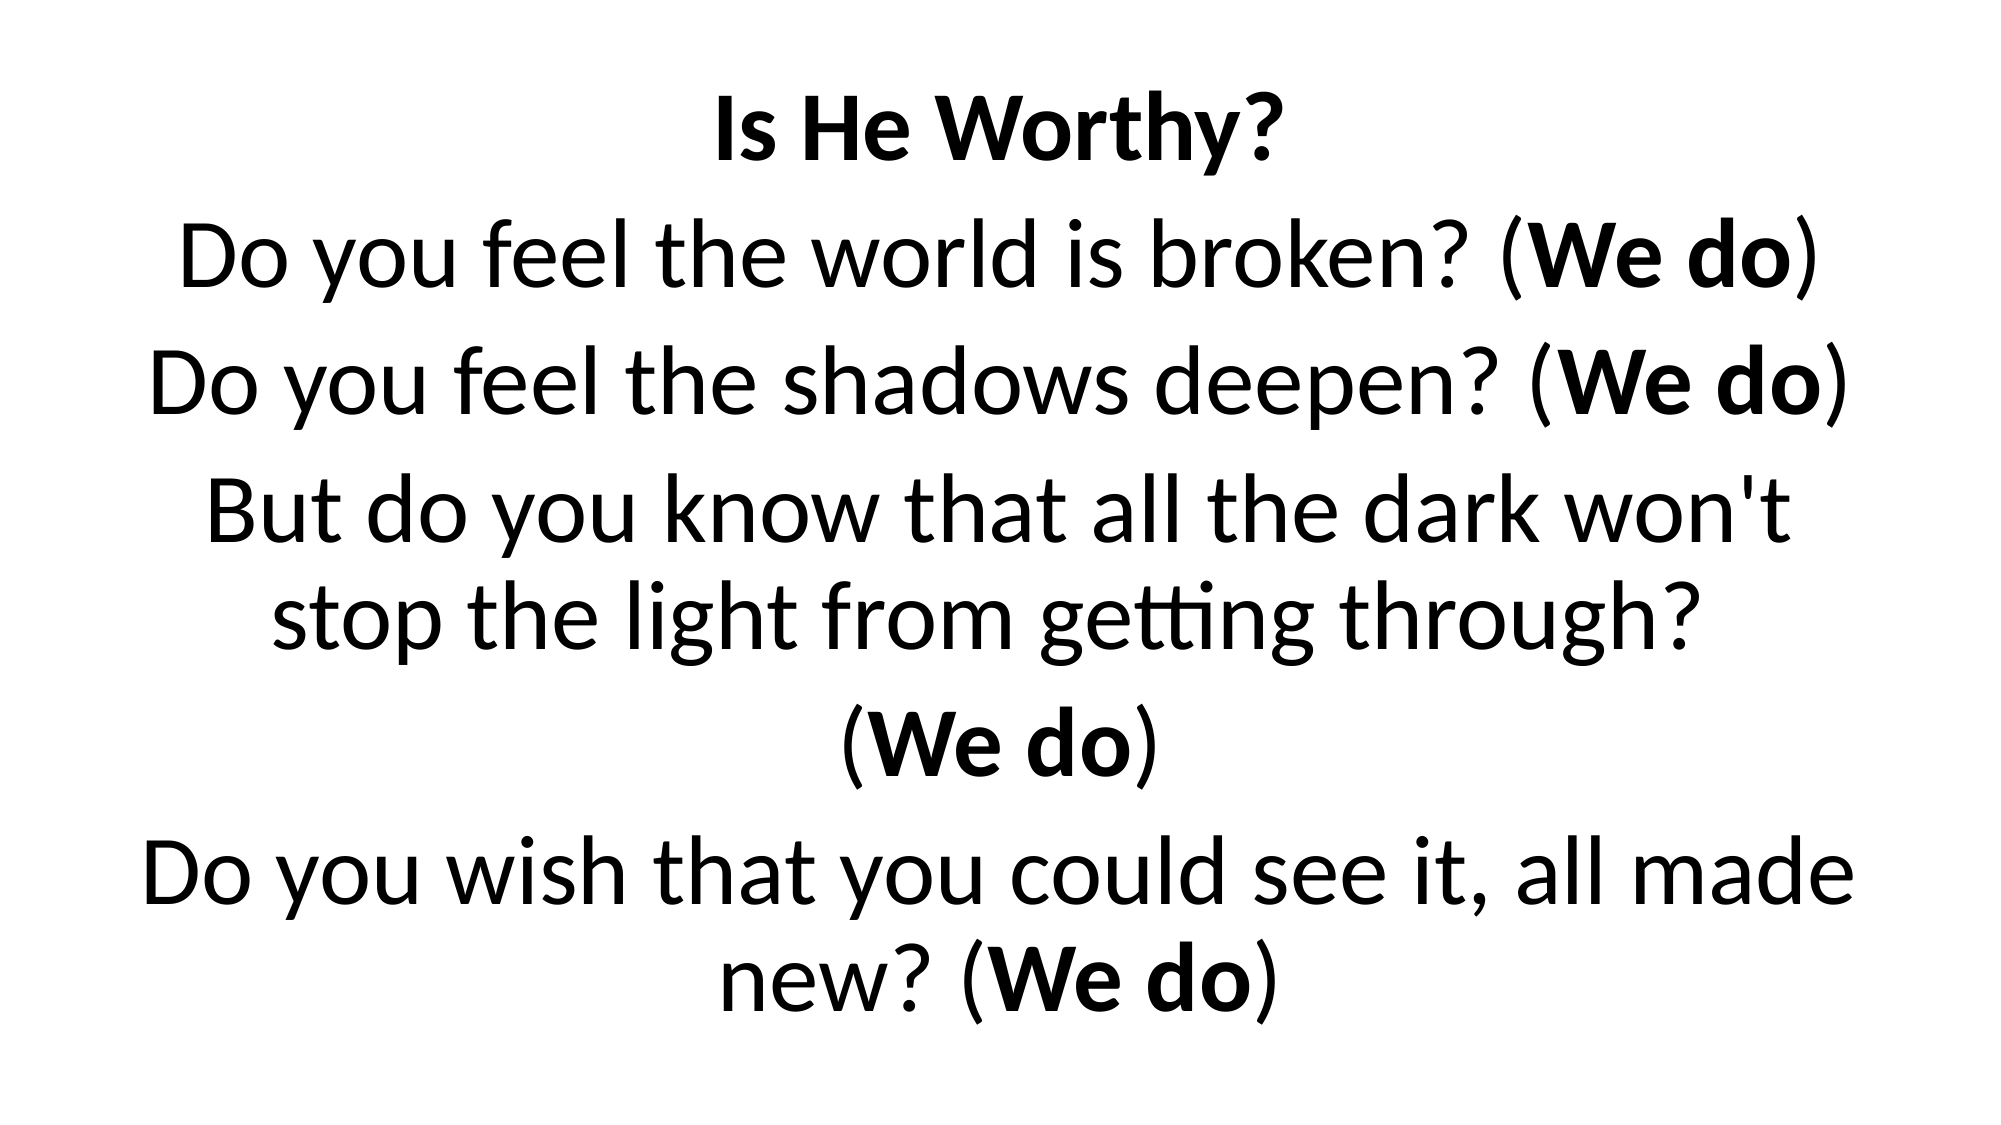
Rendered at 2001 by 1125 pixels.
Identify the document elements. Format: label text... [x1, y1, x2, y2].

subtitle Is He Worthy? Do you feel the world is broken? (We do) Do you feel the shadows deepen? (We do) But do you know that all the dark won't stop the light from getting through? (We do) Do you wish that you could see it, all made new? (We do) [101, 67, 1899, 1049]
